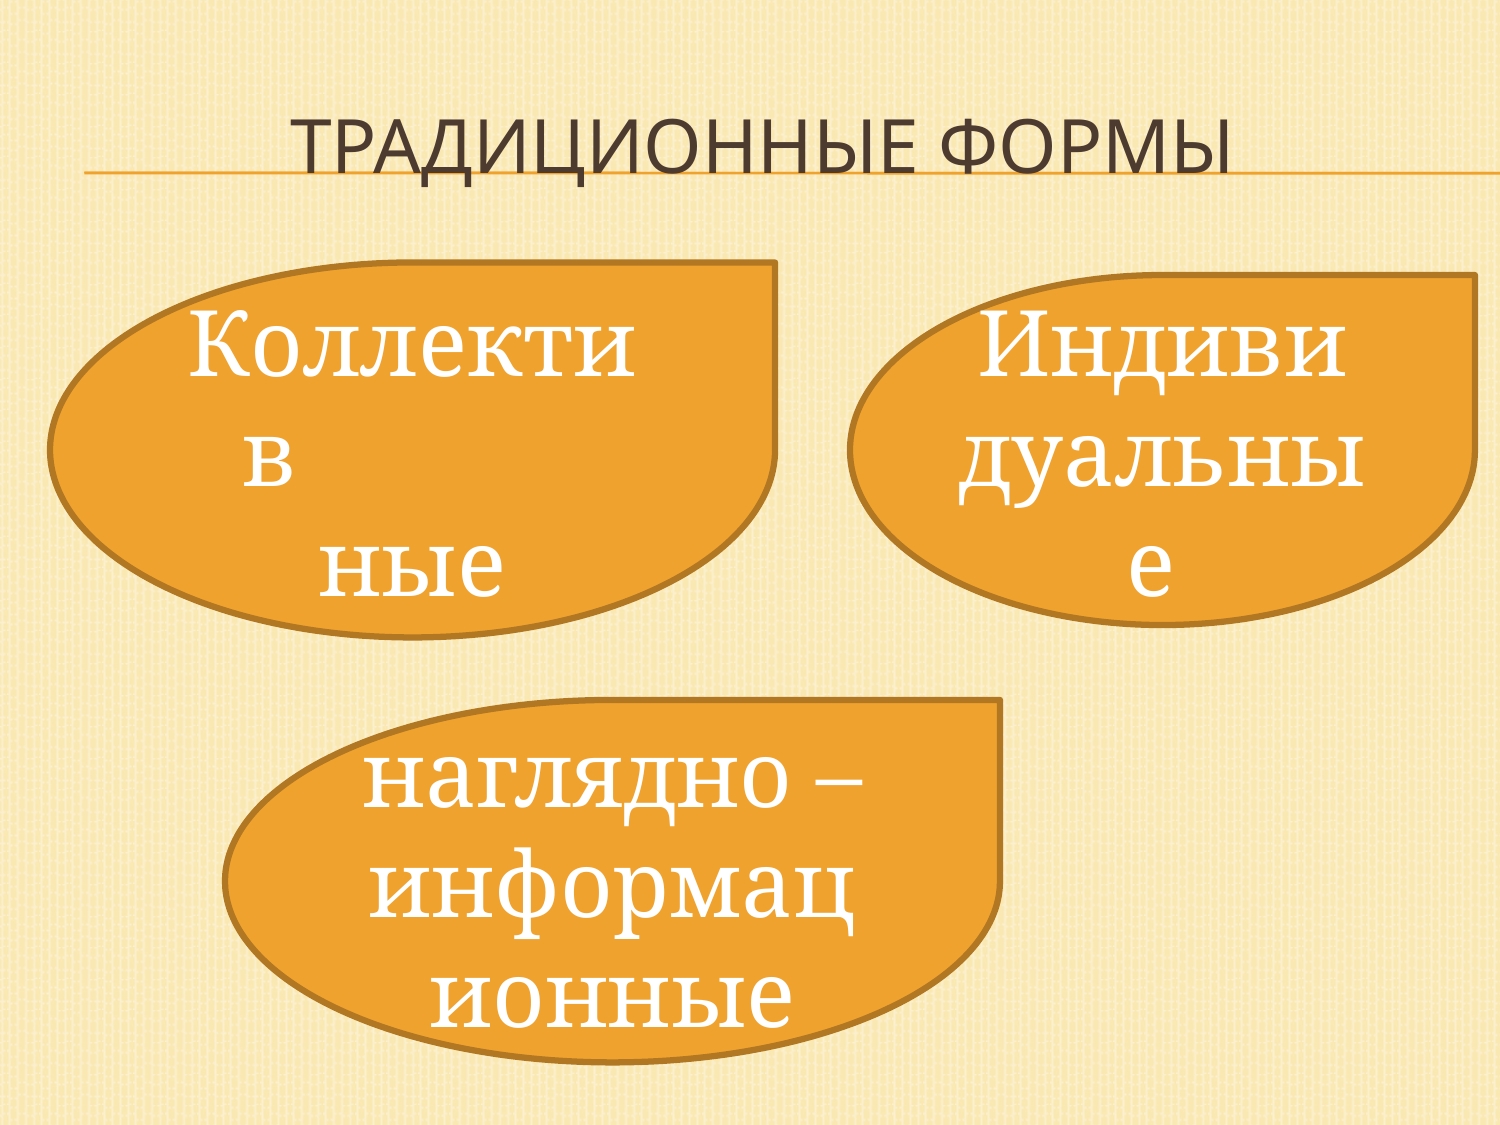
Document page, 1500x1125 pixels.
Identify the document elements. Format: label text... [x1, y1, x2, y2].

text_box Индиви дуальные [846, 271, 1479, 629]
text_box наглядно – информационные [221, 696, 1004, 1066]
text_box Коллектив ные [46, 259, 779, 641]
title Традиционные формы [50, 75, 1475, 213]
